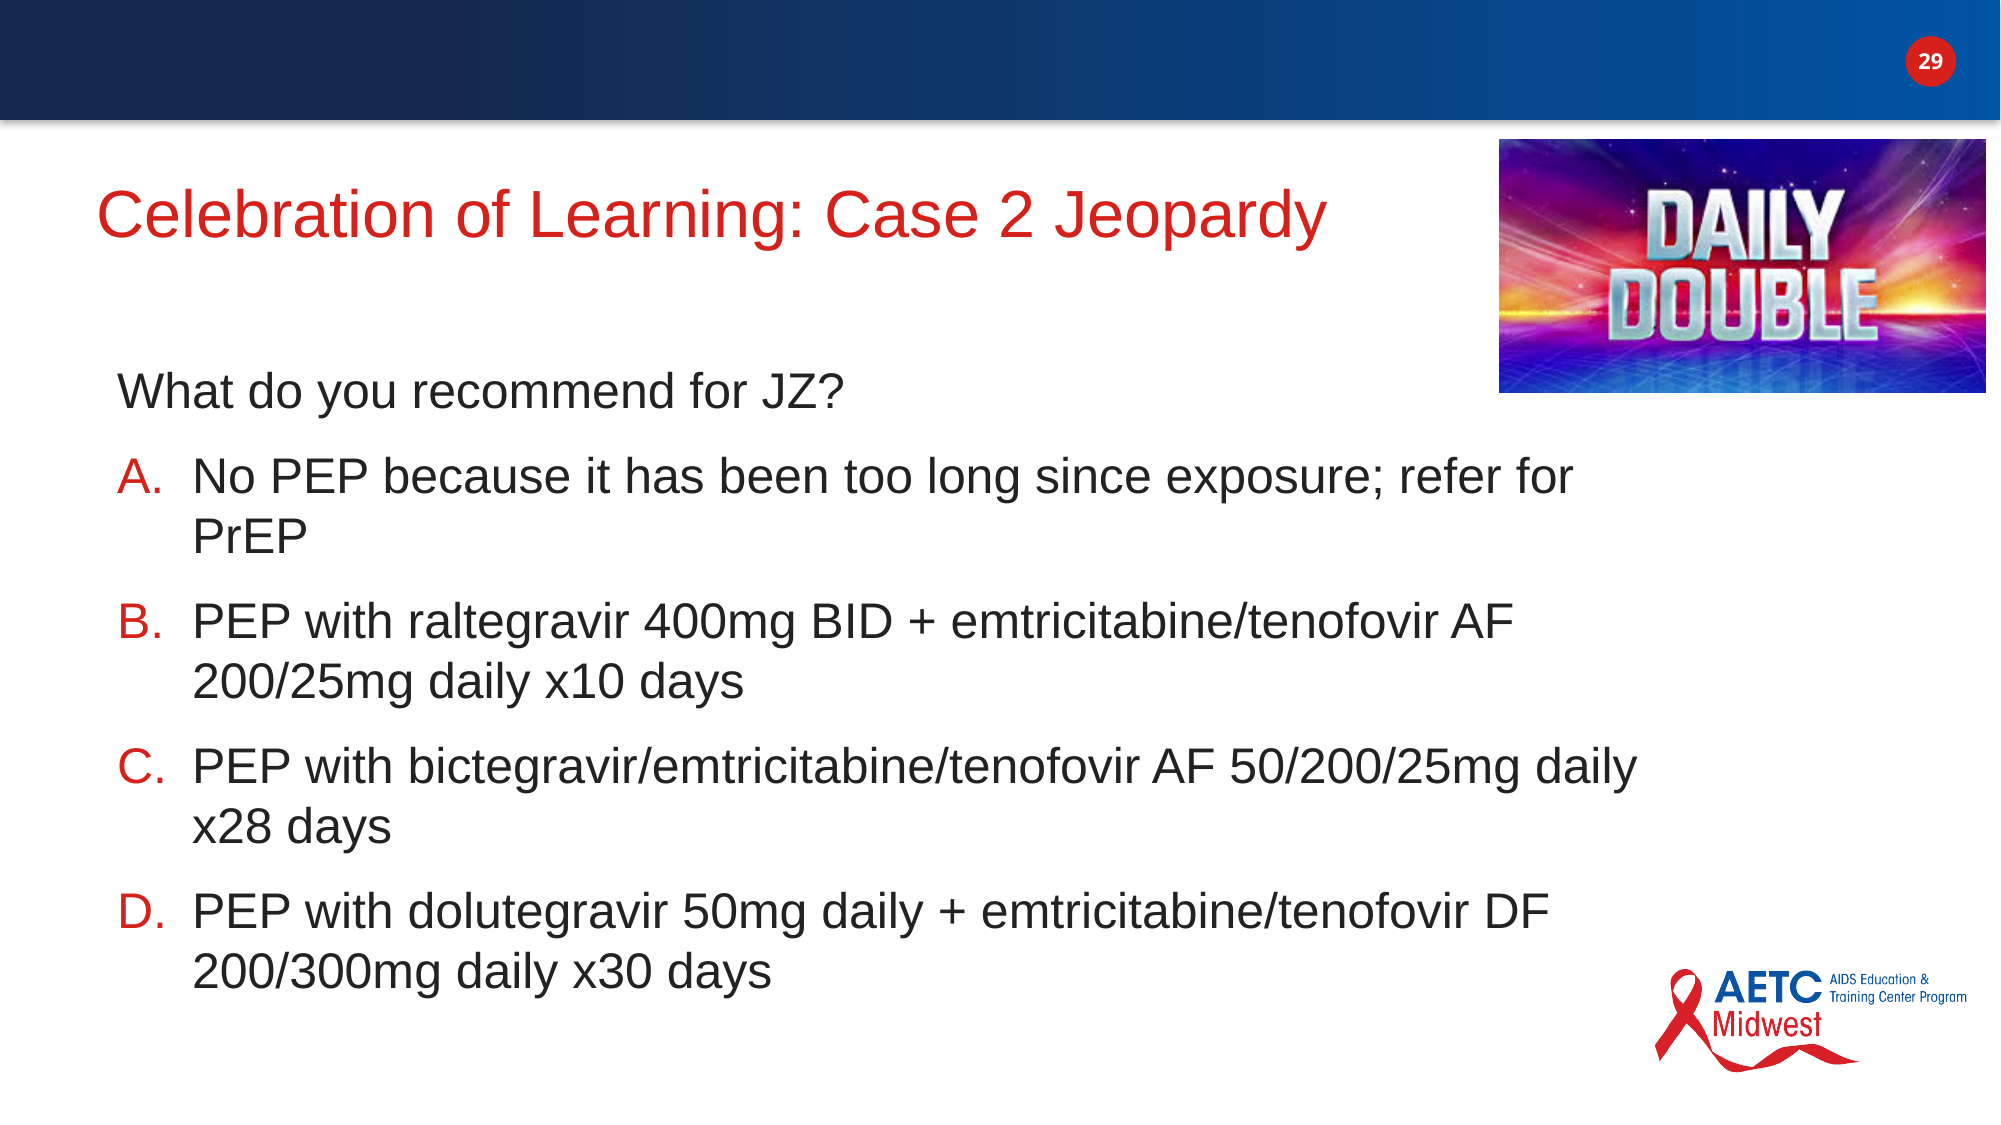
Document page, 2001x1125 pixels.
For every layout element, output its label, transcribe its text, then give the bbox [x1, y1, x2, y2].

list What do you recommend for JZ? No PEP because it has been too long since exposure; refer for PrEP PEP with raltegravir 400mg BID + emtricitabine/tenofovir AF 200/25mg daily x10 days PEP with bictegravir/emtricitabine/tenofovir AF 50/200/25mg daily x28 days PEP with dolutegravir 50mg daily + emtricitabine/tenofovir DF 200/300mg daily x30 days [102, 351, 1680, 842]
title Celebration of Learning: Case 2 Jeopardy [81, 162, 1494, 270]
picture [1499, 139, 1986, 393]
picture [1654, 966, 1969, 1074]
